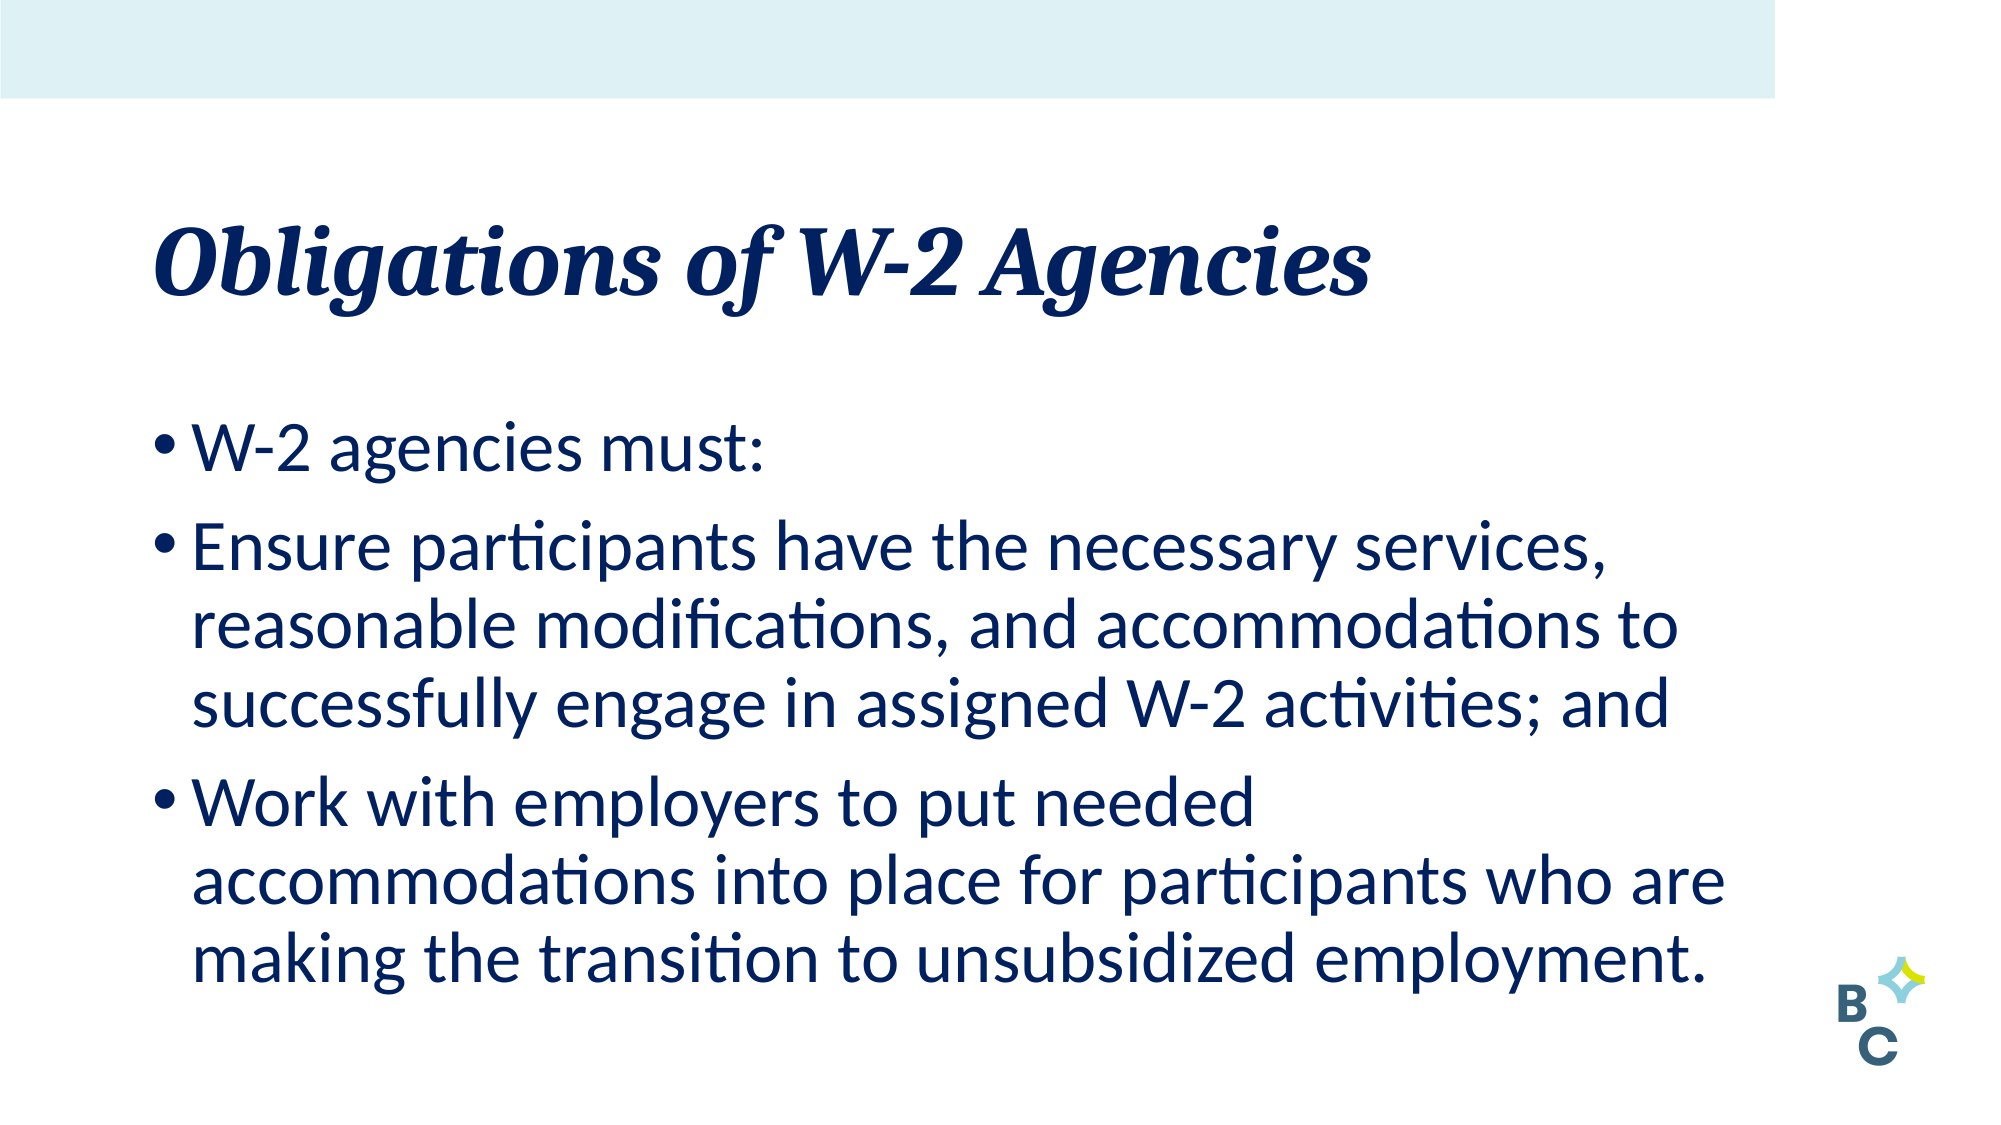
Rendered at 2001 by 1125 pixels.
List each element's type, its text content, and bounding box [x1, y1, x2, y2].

picture [0, 0, 2001, 1125]
list W-2 agencies must: Ensure participants have the necessary services, reasonable modifications, and accommodations to successfully engage in assigned W-2 activities; and Work with employers to put needed accommodations into place for participants who are making the transition to unsubsidized employment. [137, 401, 1776, 1014]
title Obligations of W-2 Agencies [137, 154, 1776, 372]
